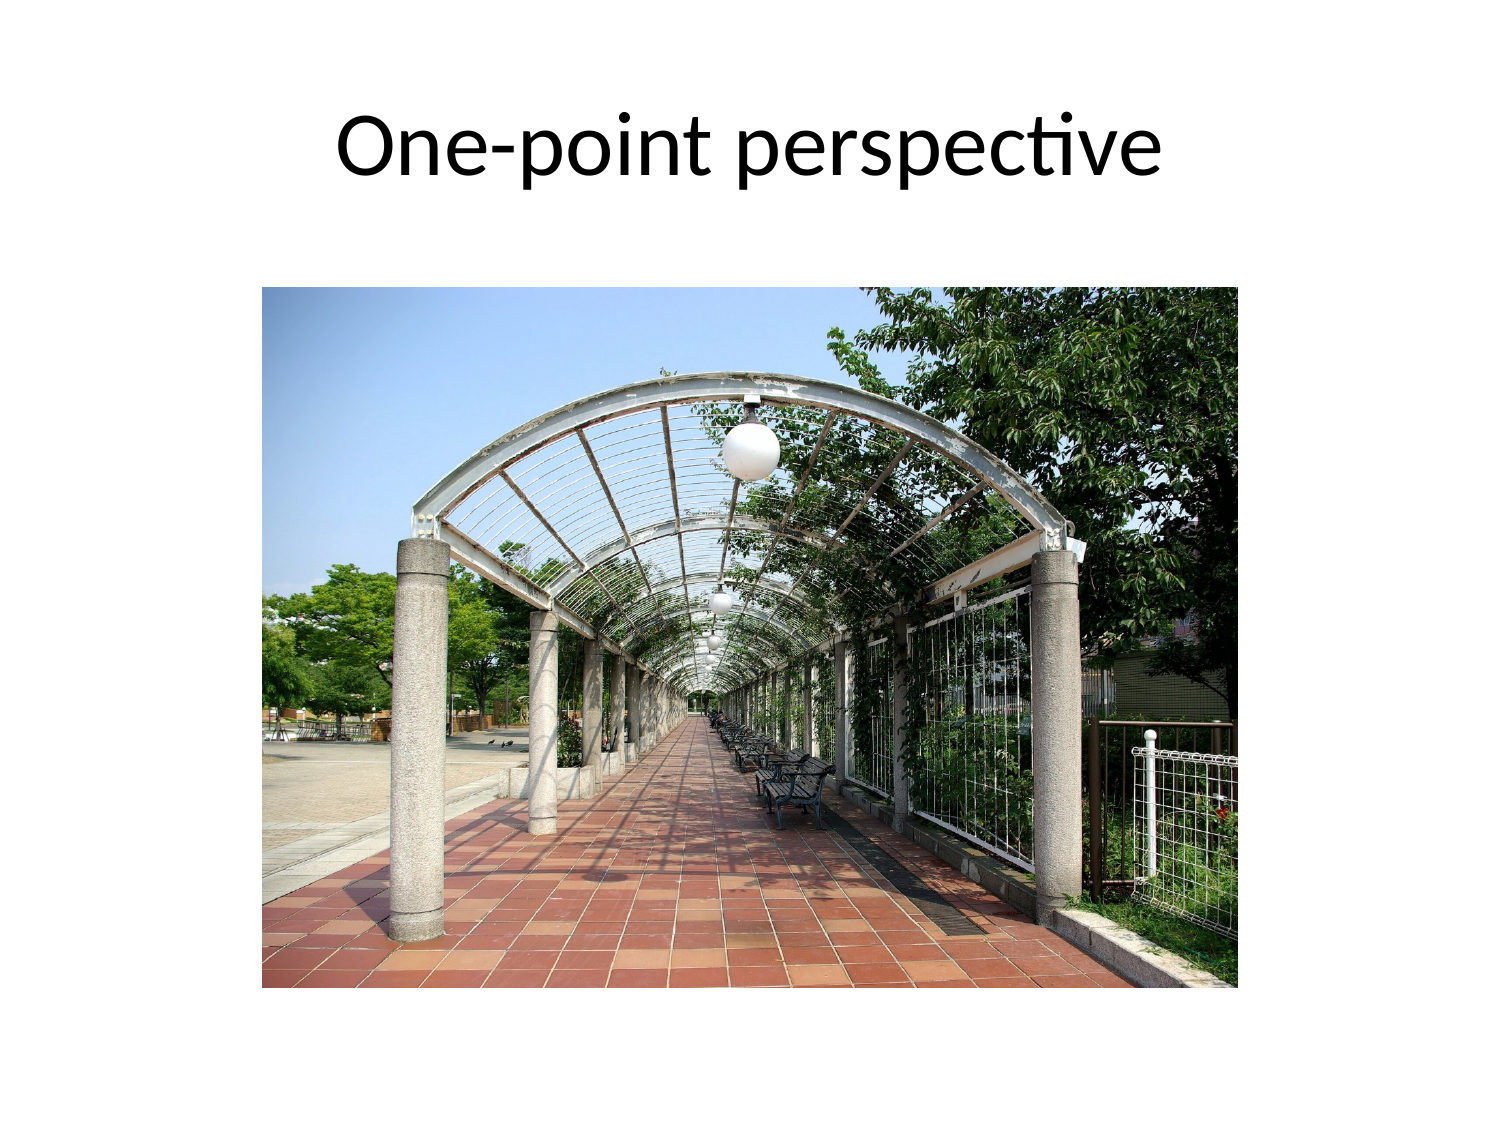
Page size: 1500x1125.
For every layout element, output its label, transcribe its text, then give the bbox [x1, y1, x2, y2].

picture [262, 287, 1238, 988]
title One-point perspective [75, 45, 1425, 233]
